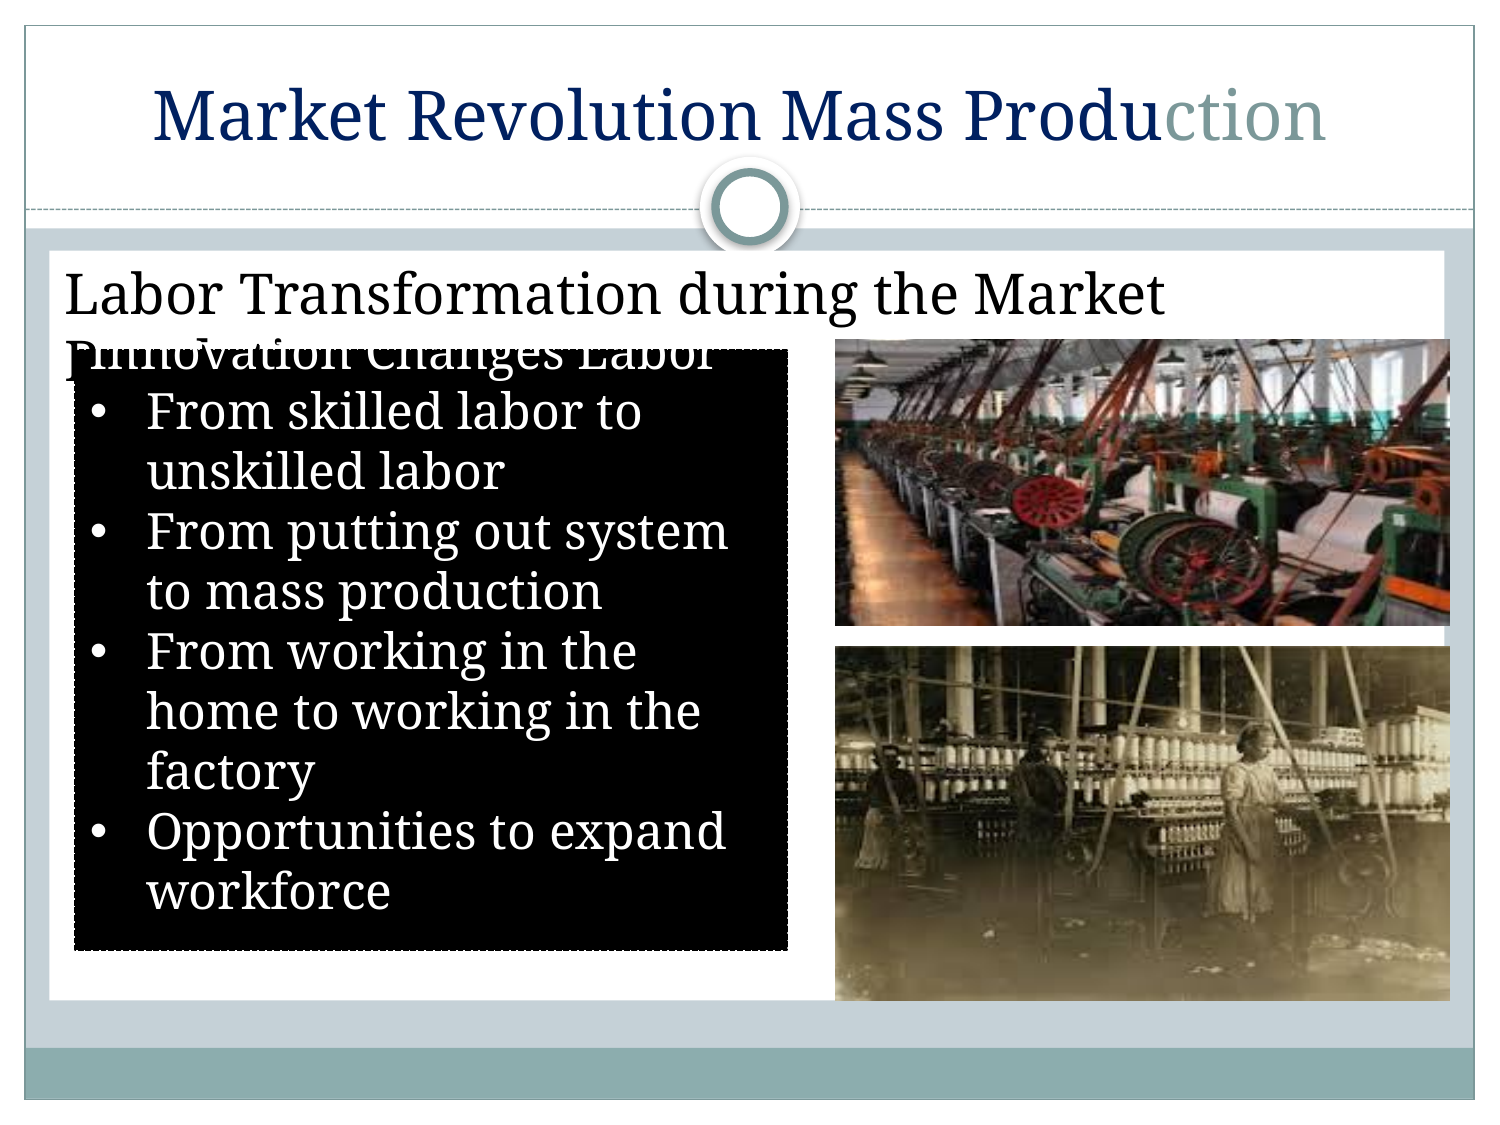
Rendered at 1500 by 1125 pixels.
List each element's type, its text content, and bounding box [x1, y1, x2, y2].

title Market Revolution Mass Production [49, 37, 1450, 162]
text_box Innovation Changes Labor From skilled labor to unskilled labor From putting out system to mass production From working in the home to working in the factory Opportunities to expand workforce [74, 349, 788, 951]
list Labor Transformation during the Market Revolution [49, 250, 1445, 1001]
picture [834, 339, 1450, 626]
picture [834, 645, 1450, 1001]
